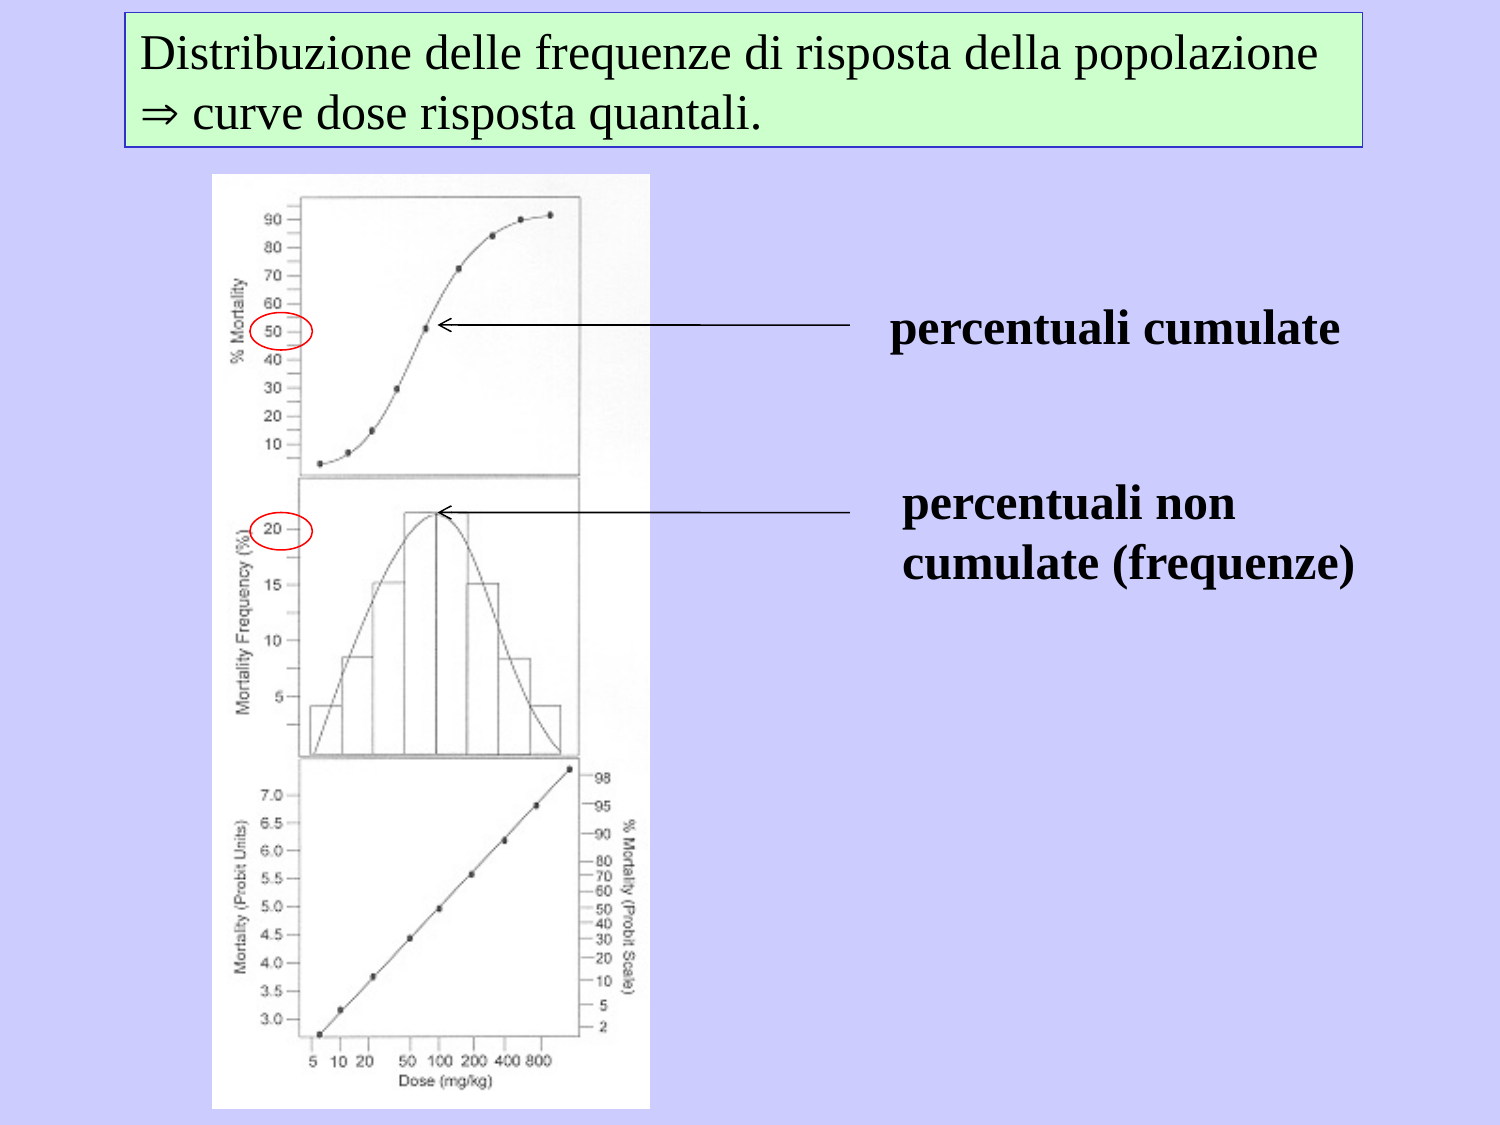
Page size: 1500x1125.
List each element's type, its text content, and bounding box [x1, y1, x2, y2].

text_box percentuali cumulate [875, 287, 1450, 363]
text_box Distribuzione delle frequenze di risposta della popolazione  curve dose risposta quantali. [125, 12, 1363, 148]
picture [212, 174, 650, 1110]
text_box percentuali non cumulate (frequenze) [887, 462, 1425, 598]
